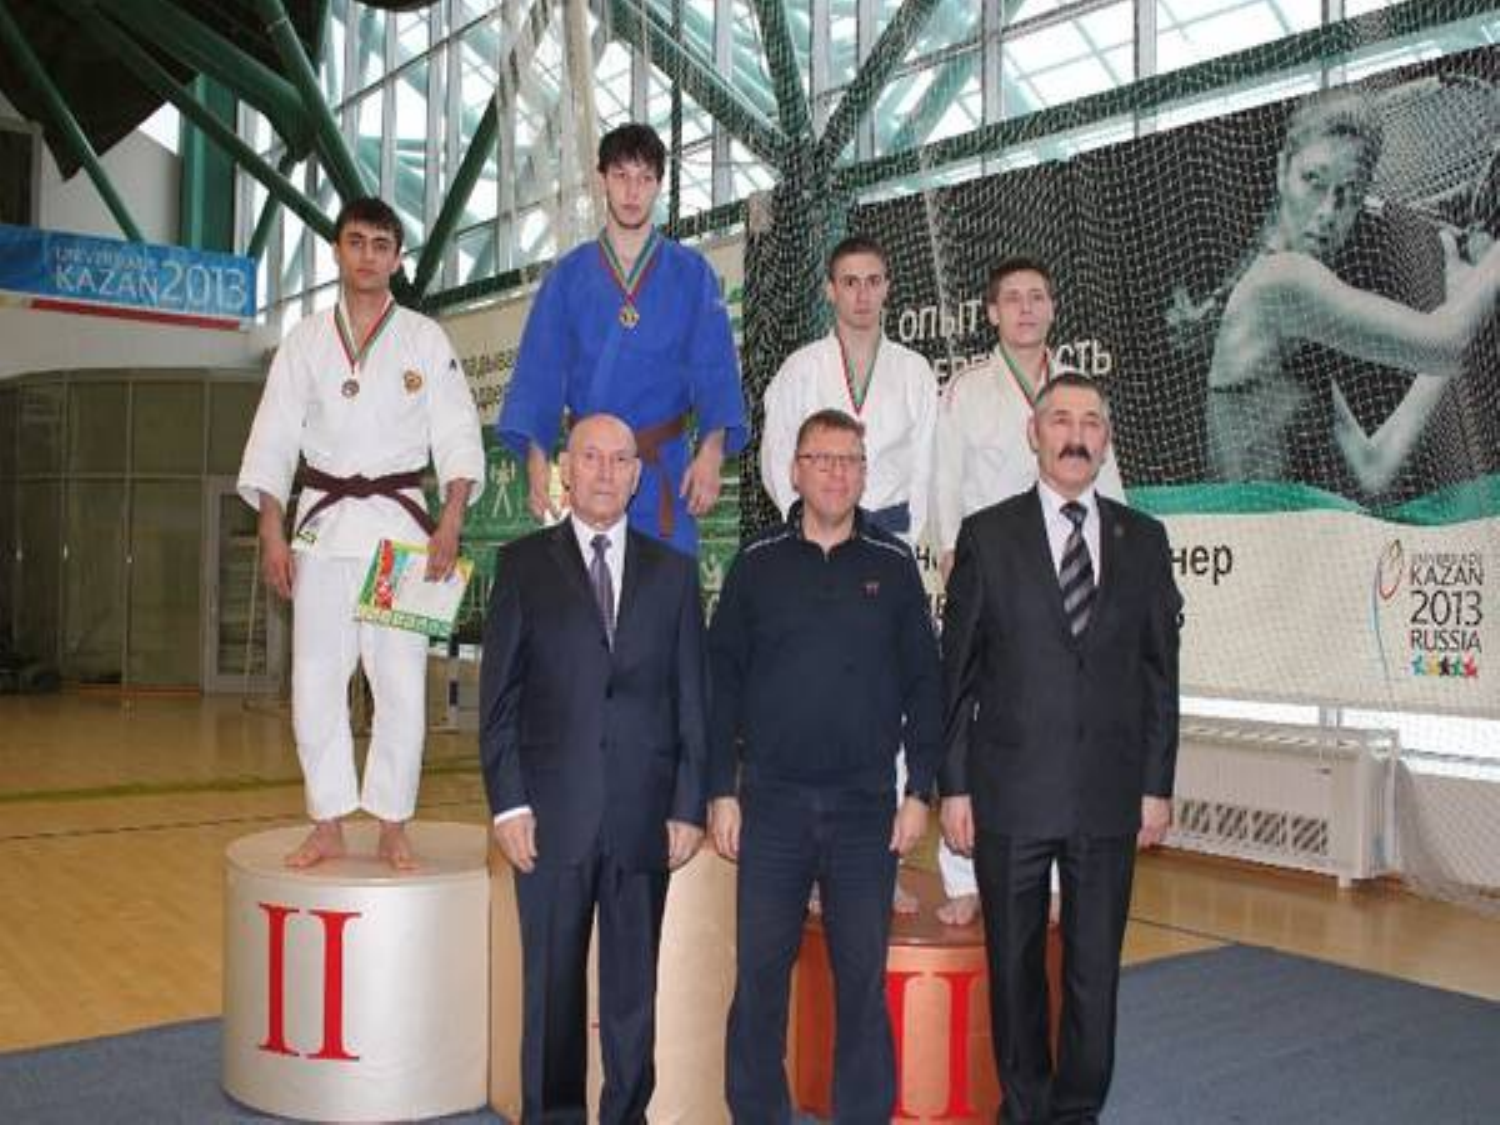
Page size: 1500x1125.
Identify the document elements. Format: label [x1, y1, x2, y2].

list [0, 0, 1500, 1125]
